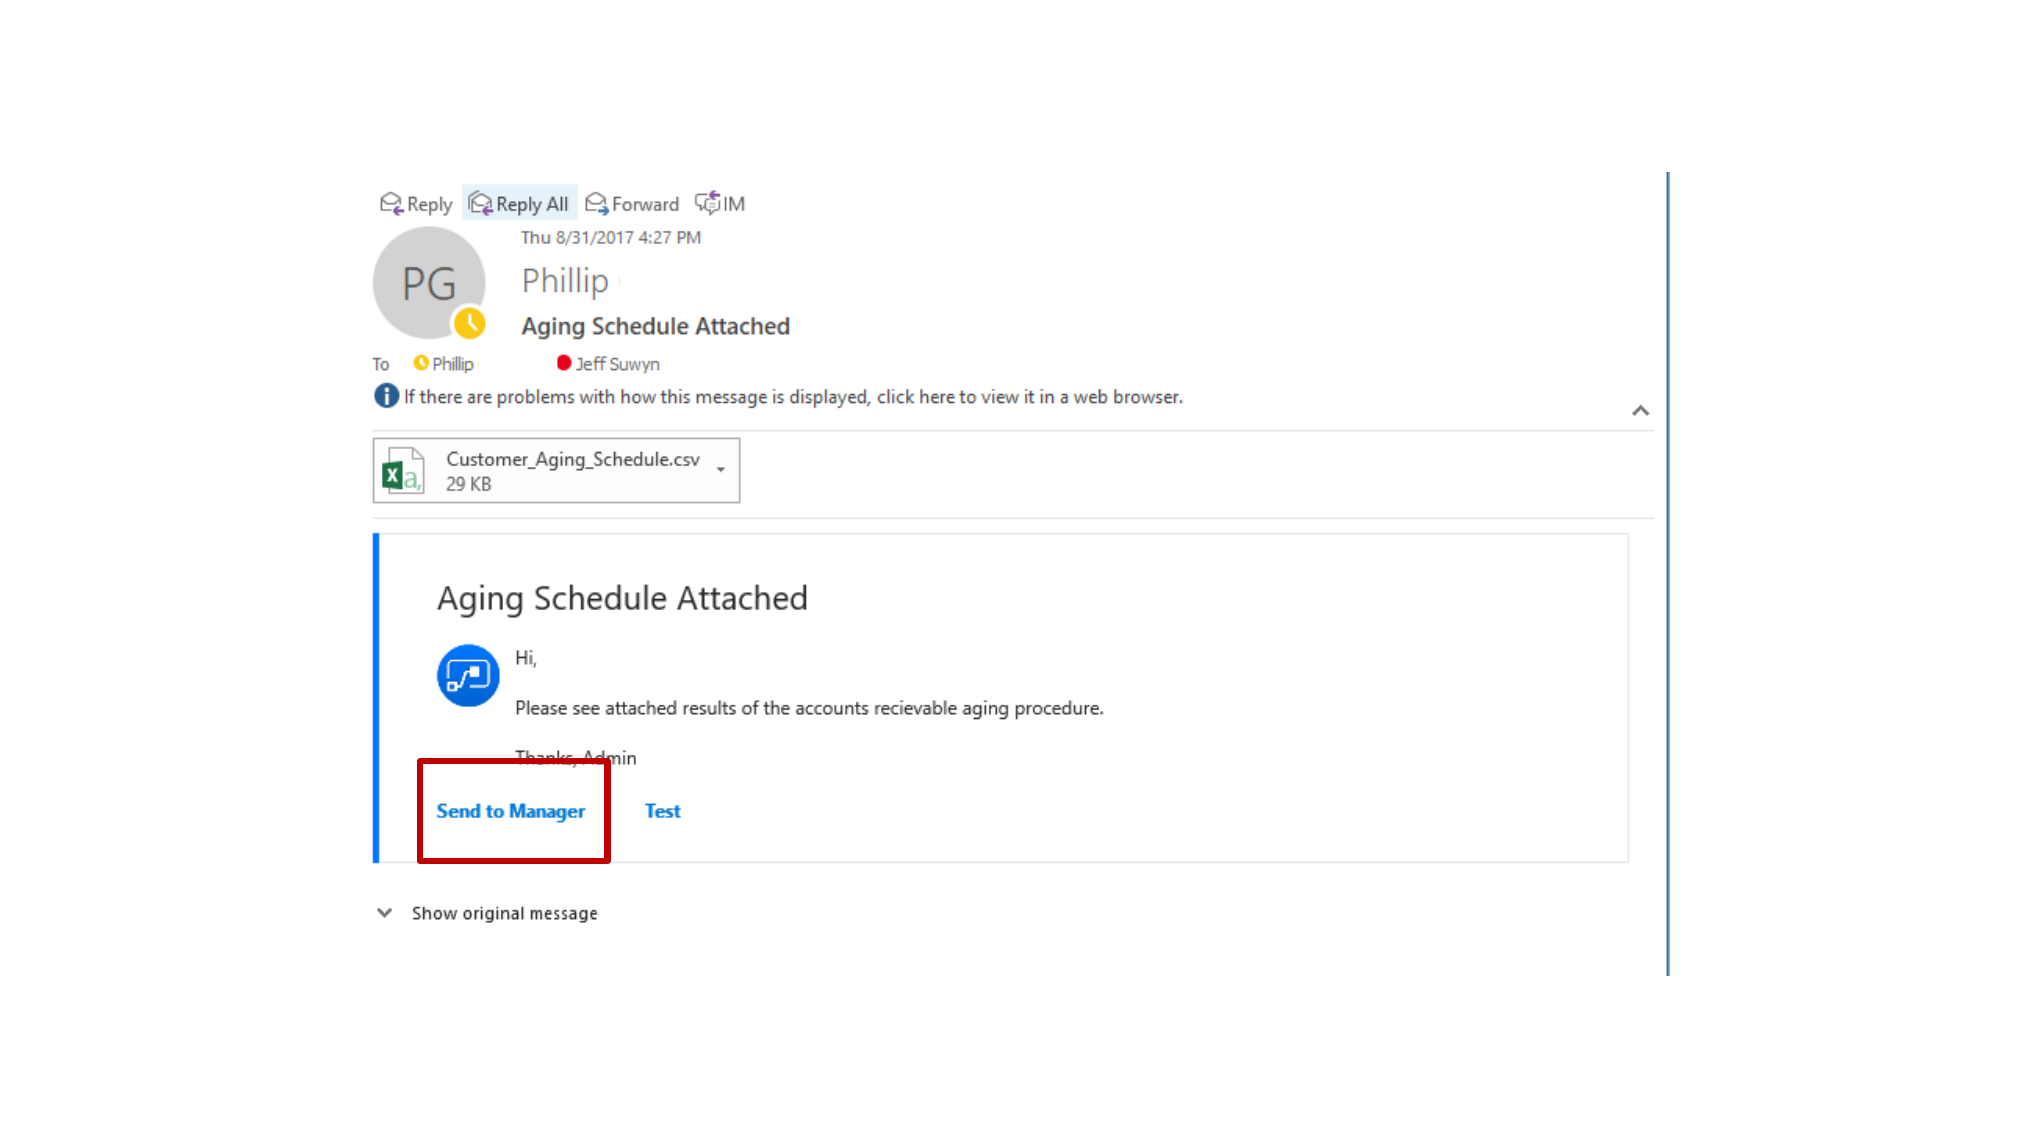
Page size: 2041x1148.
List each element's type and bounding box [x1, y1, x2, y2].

picture [370, 171, 1670, 976]
